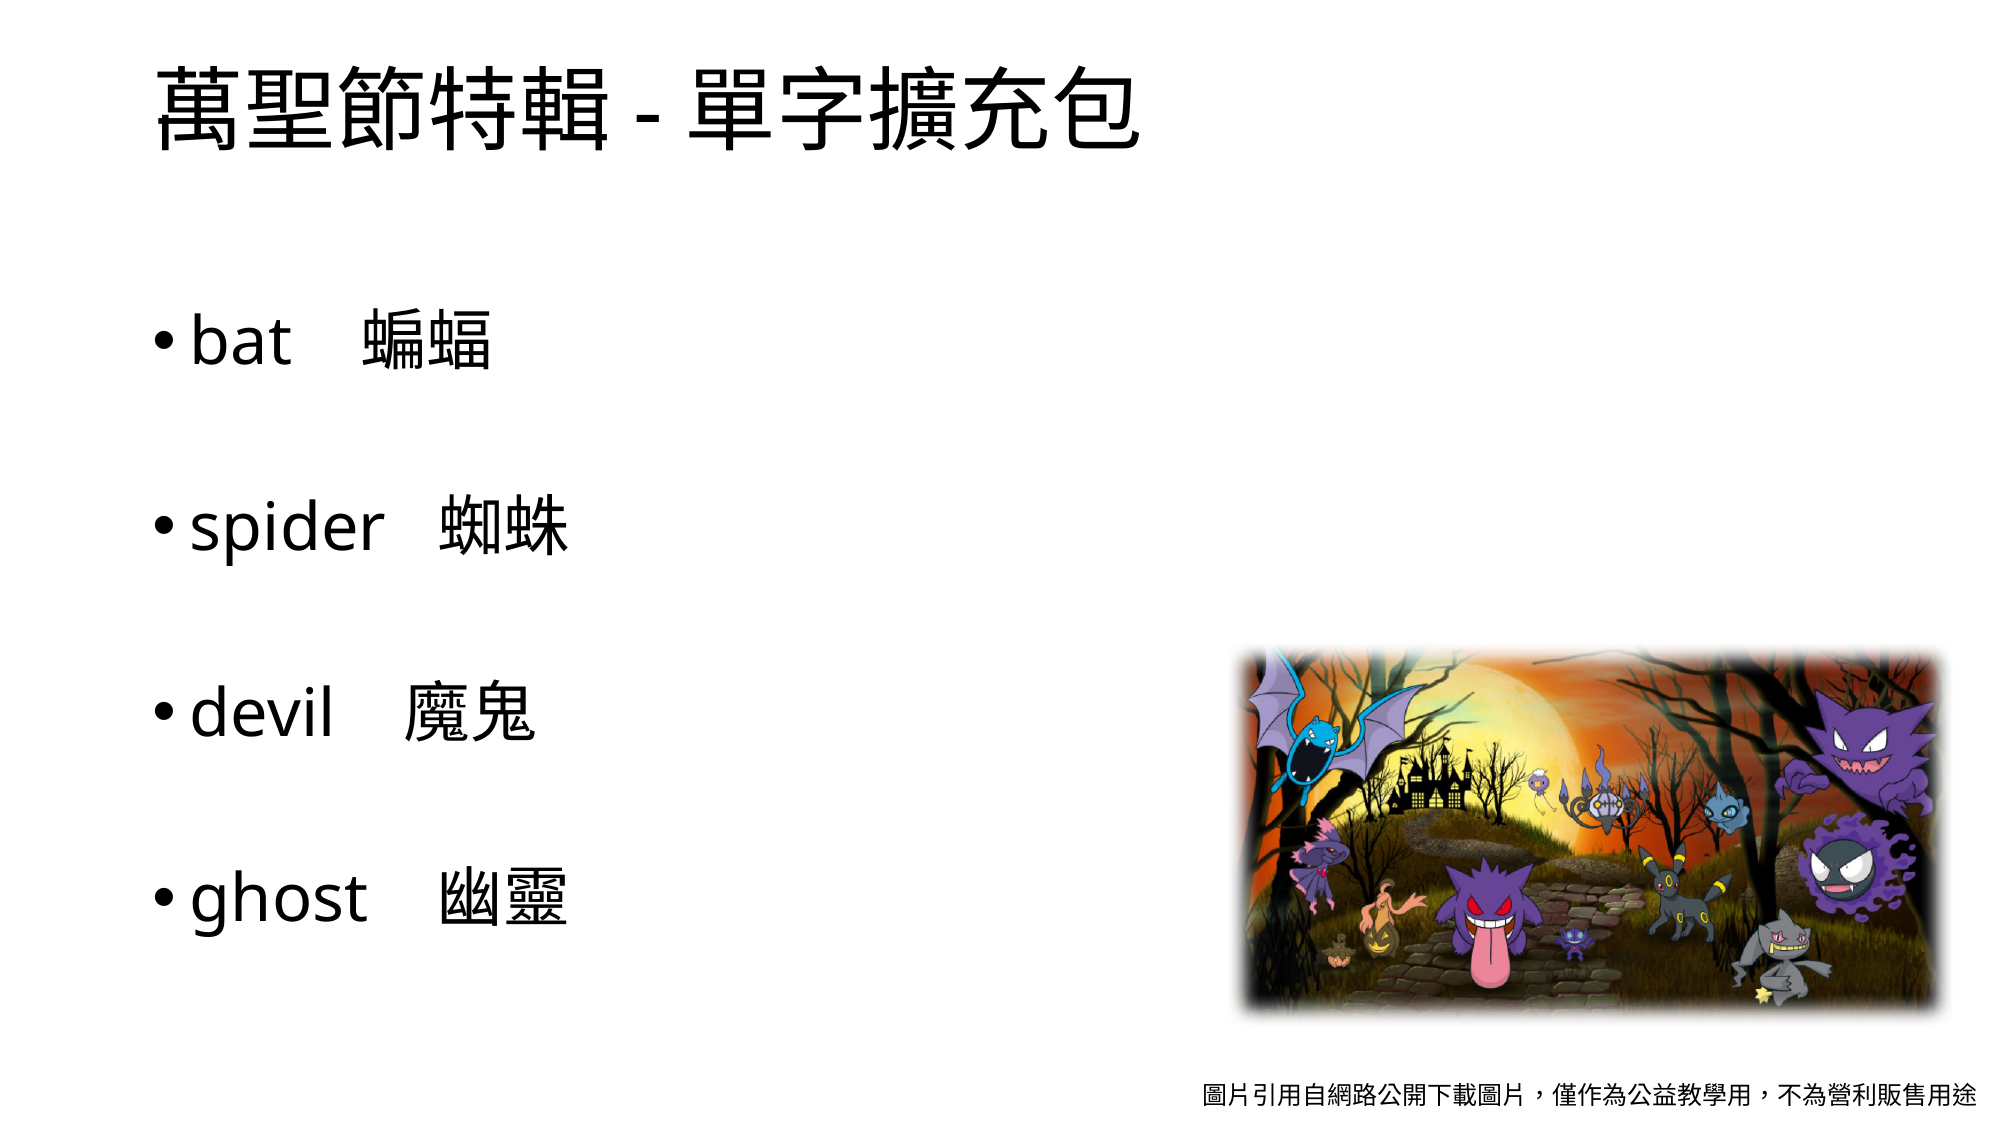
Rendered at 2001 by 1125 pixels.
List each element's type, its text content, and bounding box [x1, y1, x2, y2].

list bat 蝙蝠 spider 蜘蛛 devil 魔鬼 ghost 幽靈 [137, 299, 1915, 1074]
title 萬聖節特輯-單字擴充包 [137, 59, 1863, 278]
picture [1226, 641, 1955, 1028]
text_box 圖片引用自網路公開下載圖片，僅作為公益教學用，不為營利販售用途 [1188, 1072, 1993, 1118]
